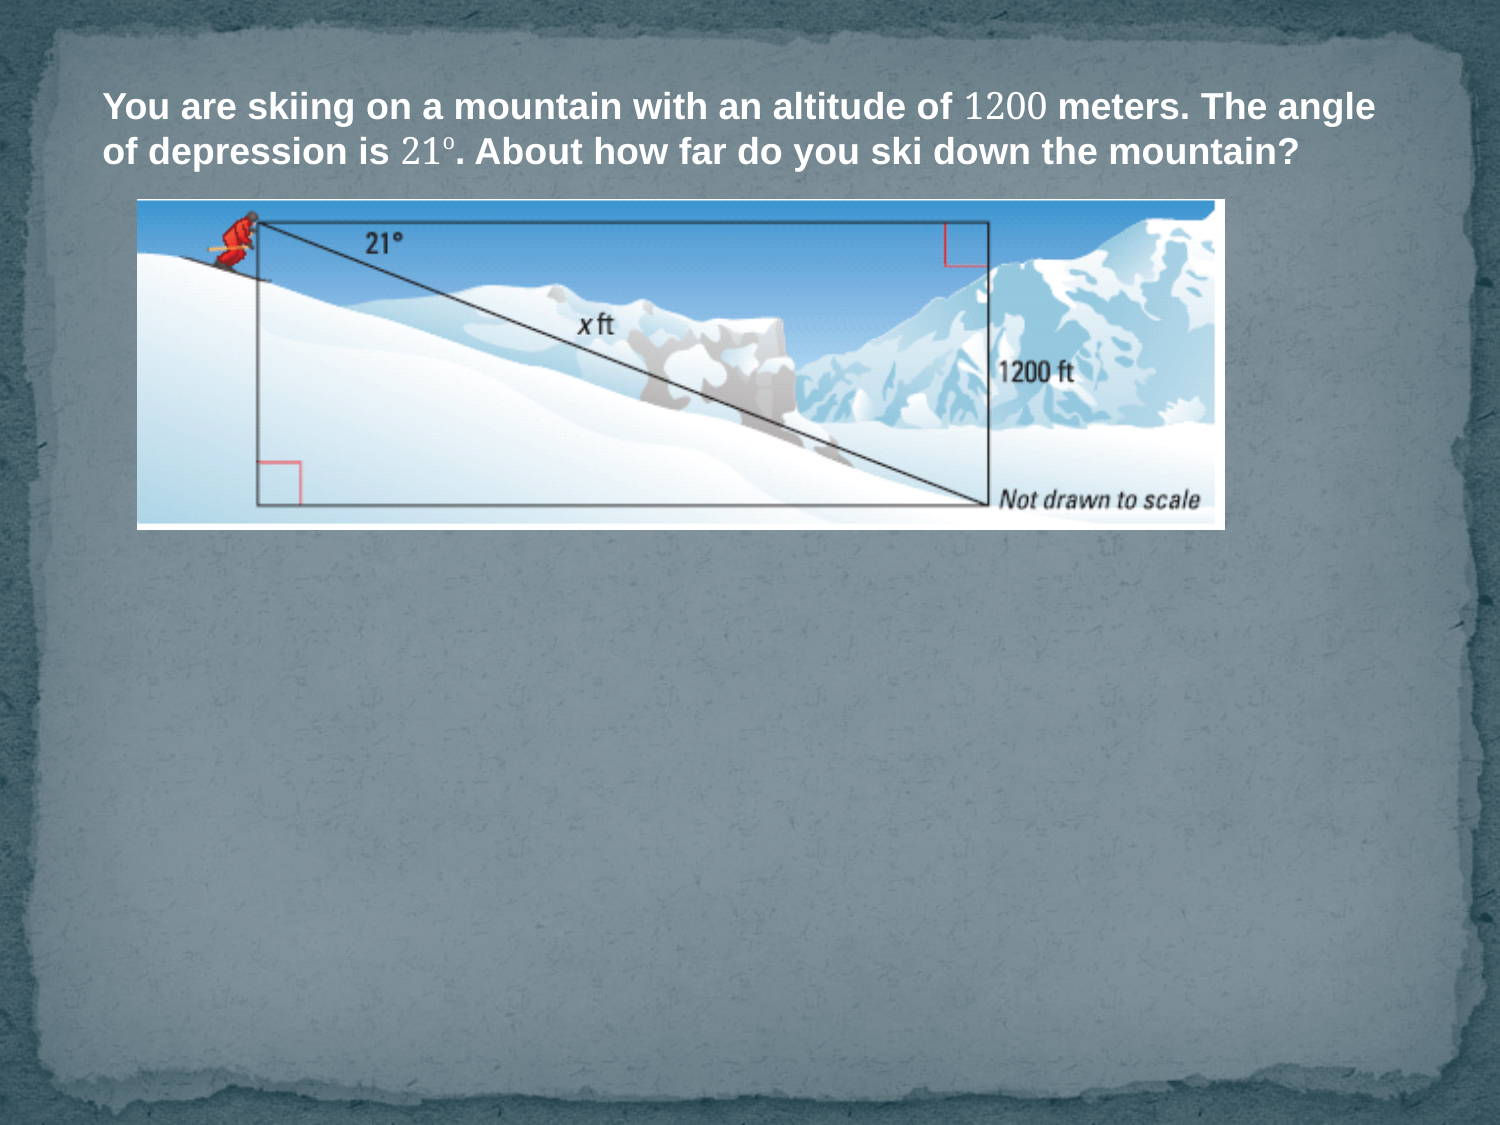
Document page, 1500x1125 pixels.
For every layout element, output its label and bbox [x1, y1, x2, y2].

text_box [88, 75, 1398, 531]
